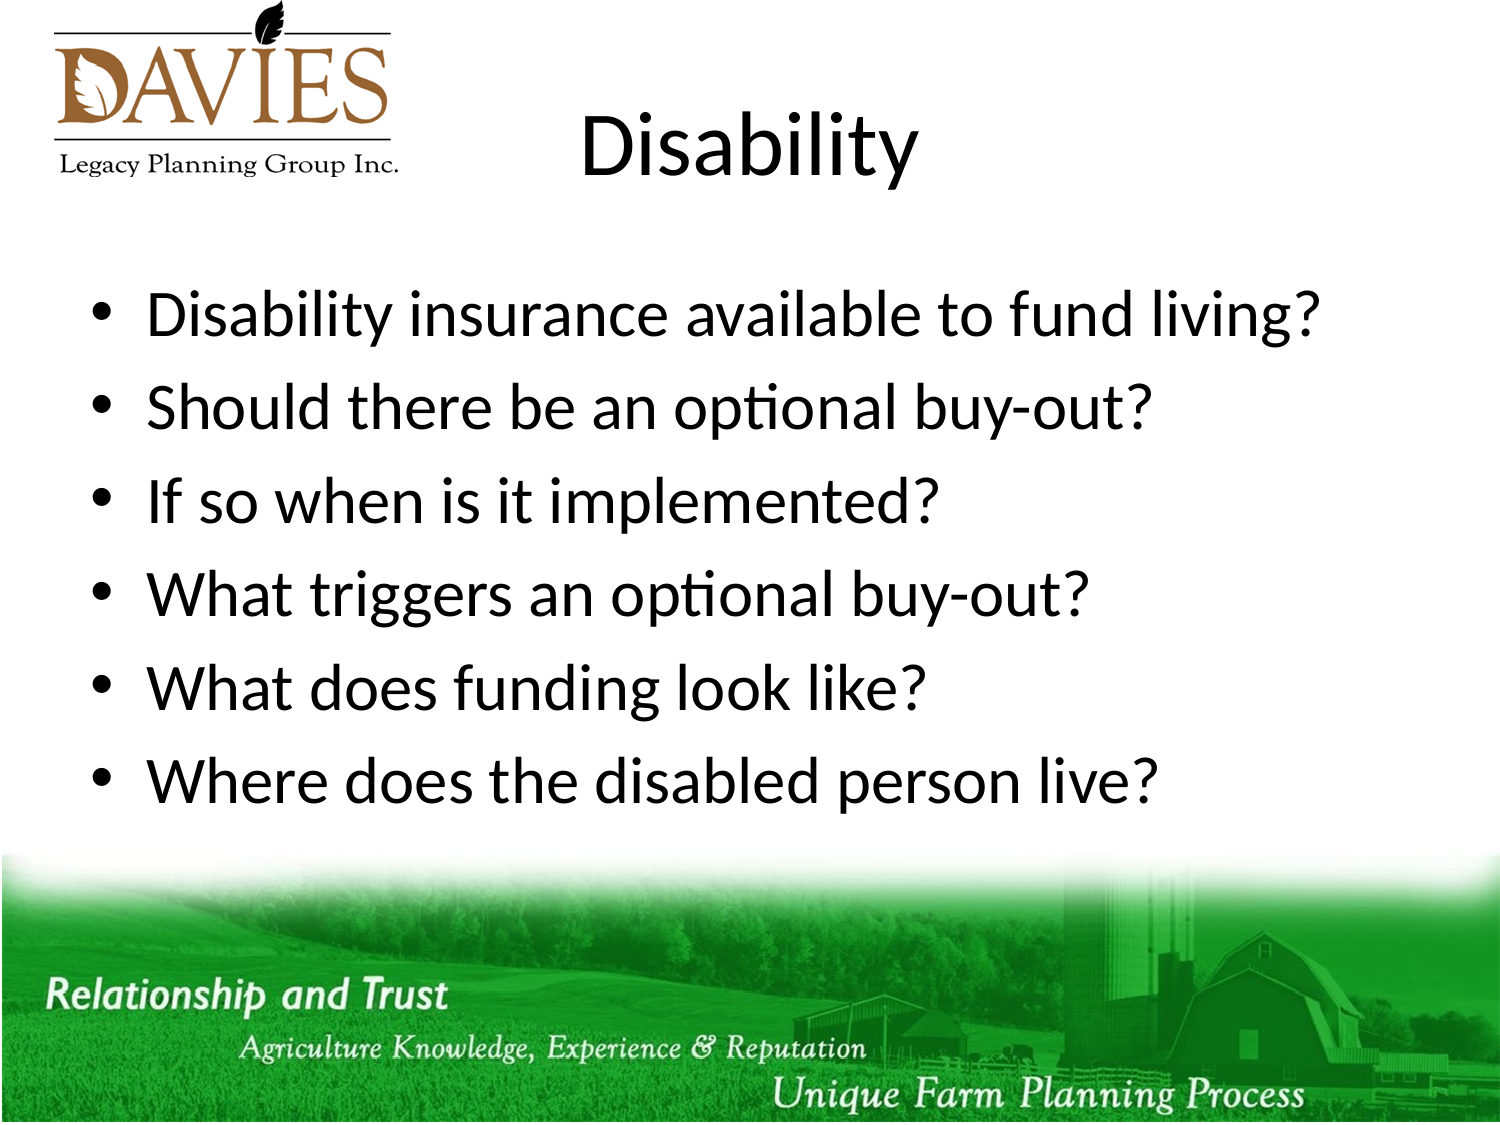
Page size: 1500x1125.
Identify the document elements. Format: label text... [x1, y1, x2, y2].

title Disability [75, 45, 1425, 233]
picture [0, 0, 1500, 1125]
list Disability insurance available to fund living? Should there be an optional buy-out? If so when is it implemented? What triggers an optional buy-out? What does funding look like? Where does the disabled person live? [75, 262, 1425, 1005]
